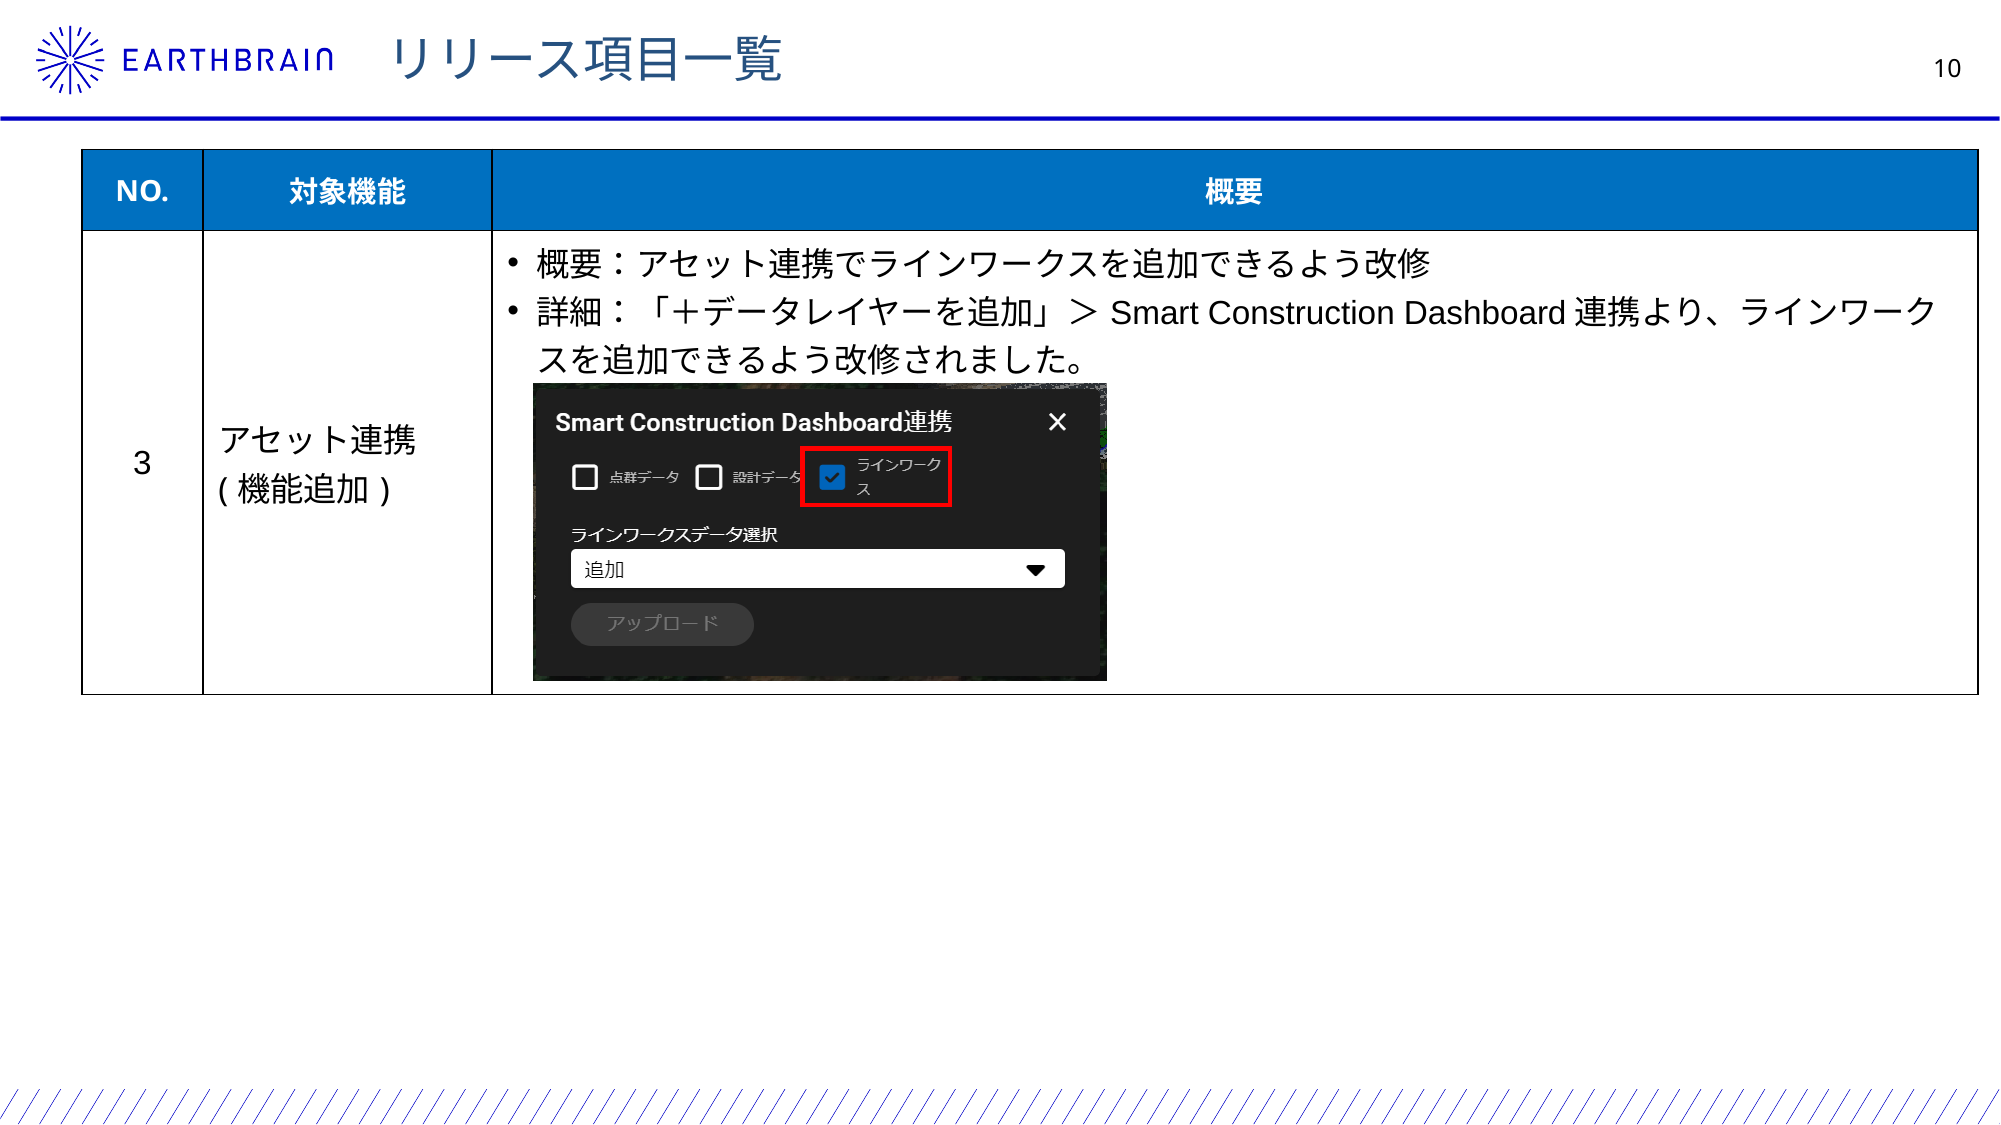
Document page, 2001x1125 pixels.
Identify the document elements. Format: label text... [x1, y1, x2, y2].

picture [0, 0, 2000, 133]
list リリース項目一覧 [371, 29, 1709, 94]
table_header 概要 [493, 150, 1977, 230]
table_header NO. [83, 150, 202, 230]
table_cell 3 [83, 231, 202, 694]
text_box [533, 383, 1107, 681]
picture [0, 1089, 2000, 1125]
table_cell 概要：アセット連携でラインワークスを追加できるよう改修 詳細：「＋データレイヤーを追加」＞Smart Construction Dashboard連携より、ラインワークスを追加できるよう改修されました。 [493, 231, 1977, 694]
table_cell アセット連携 (機能追加) [204, 231, 491, 694]
table_header 対象機能 [204, 150, 491, 230]
